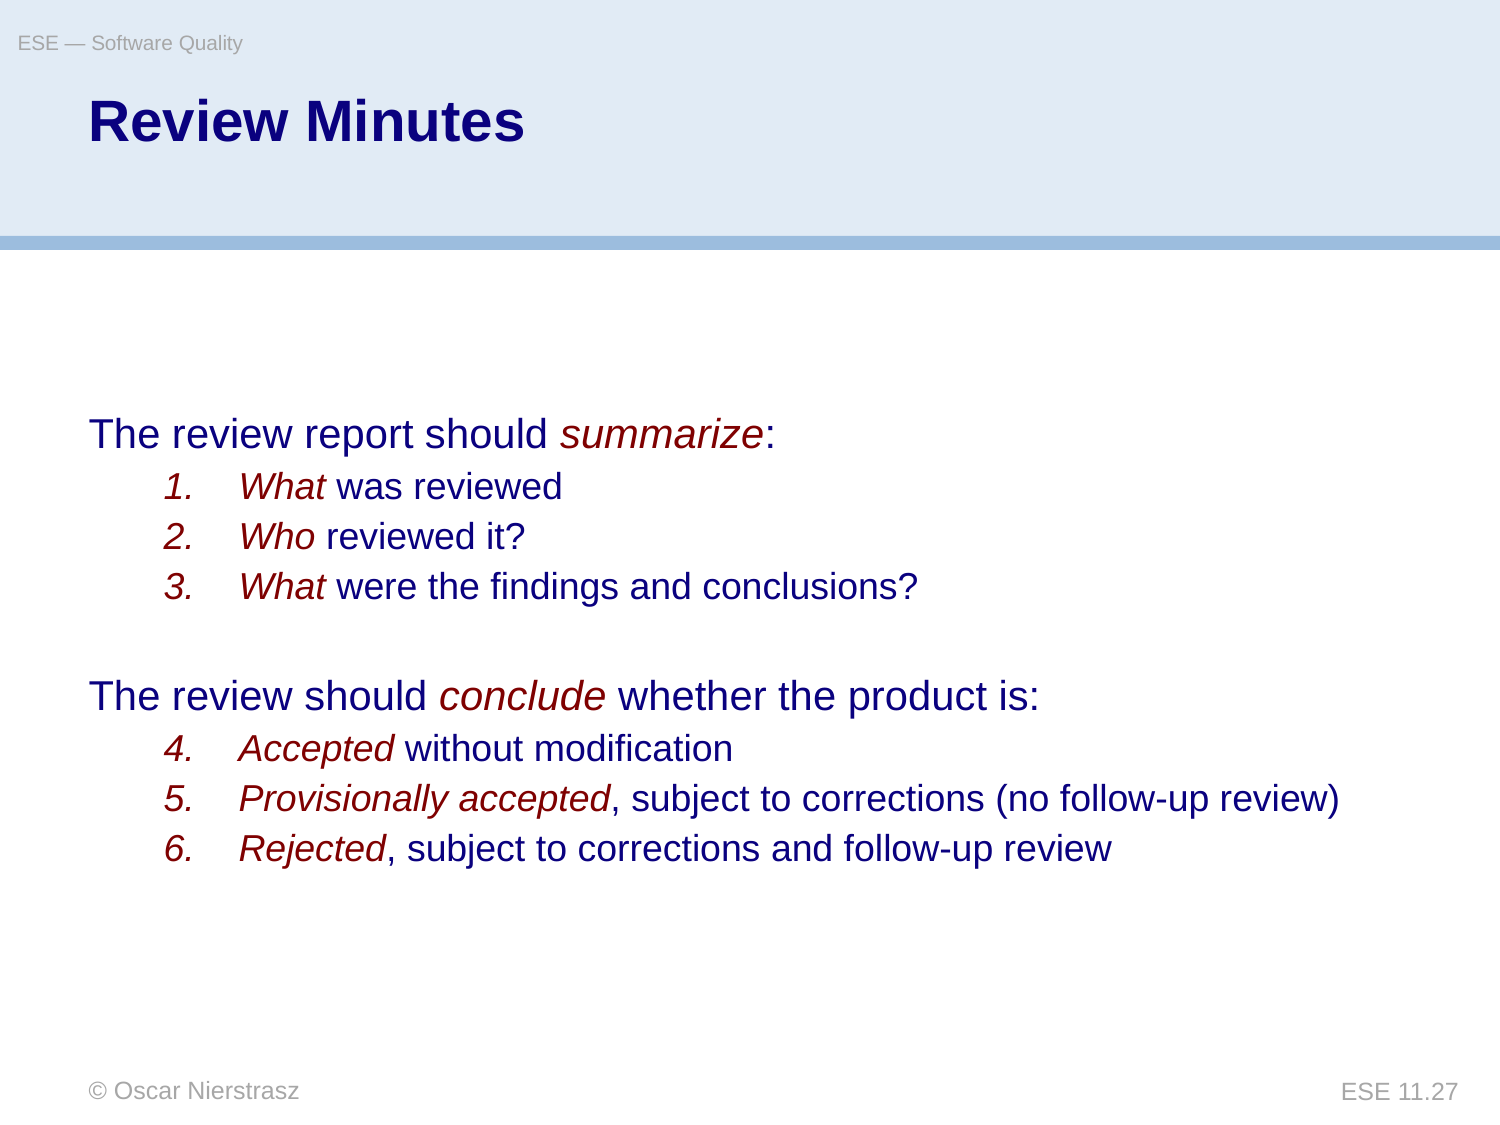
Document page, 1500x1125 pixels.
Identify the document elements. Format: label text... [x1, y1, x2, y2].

slide_number ESE 11.27 [1237, 1074, 1460, 1105]
footer ESE — Software Quality [17, 29, 904, 72]
slide_number © Oscar Nierstrasz [88, 1073, 715, 1104]
list The review report should summarize: What was reviewed Who reviewed it? What were the findings and conclusions? The review should conclude whether the product is: Accepted without modification Provisionally accepted, subject to corrections (no follow-up review) Rejected, subject to corrections and follow-up review [88, 271, 1413, 1010]
title Review Minutes [88, 90, 1413, 226]
